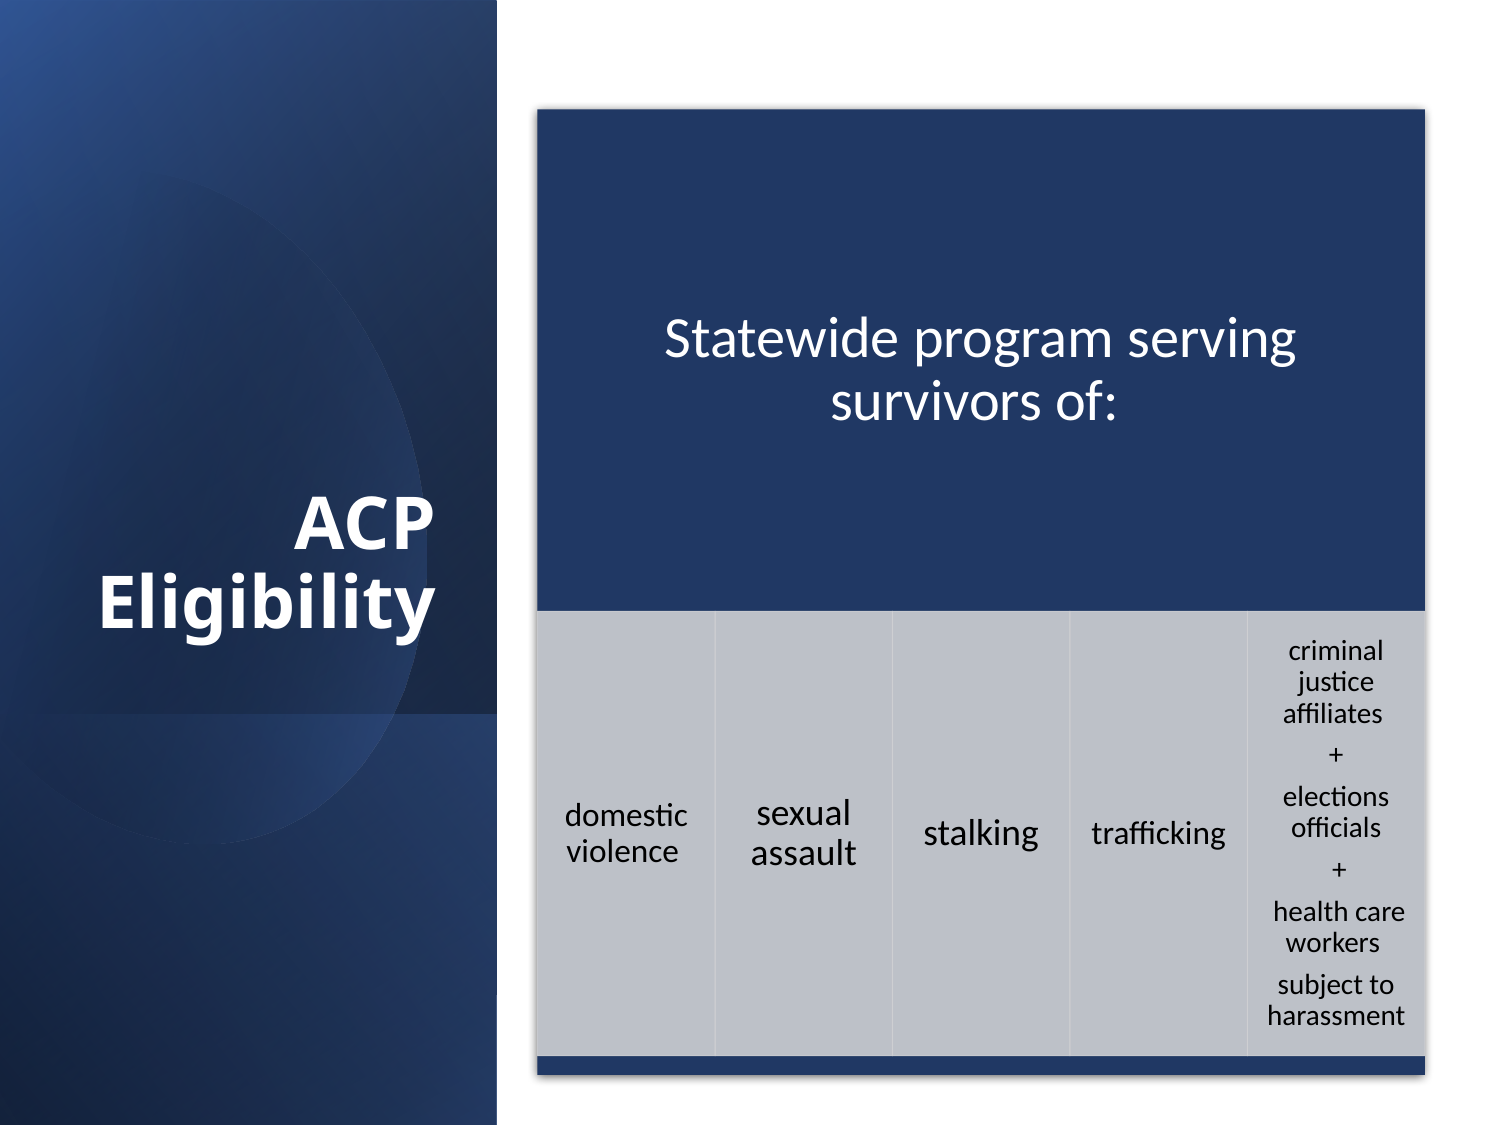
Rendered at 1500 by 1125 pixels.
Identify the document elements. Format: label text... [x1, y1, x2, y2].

title ACP Eligibility [57, 96, 452, 652]
text_box [498, 0, 1500, 1125]
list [537, 109, 1425, 1075]
text_box [0, 0, 498, 1125]
